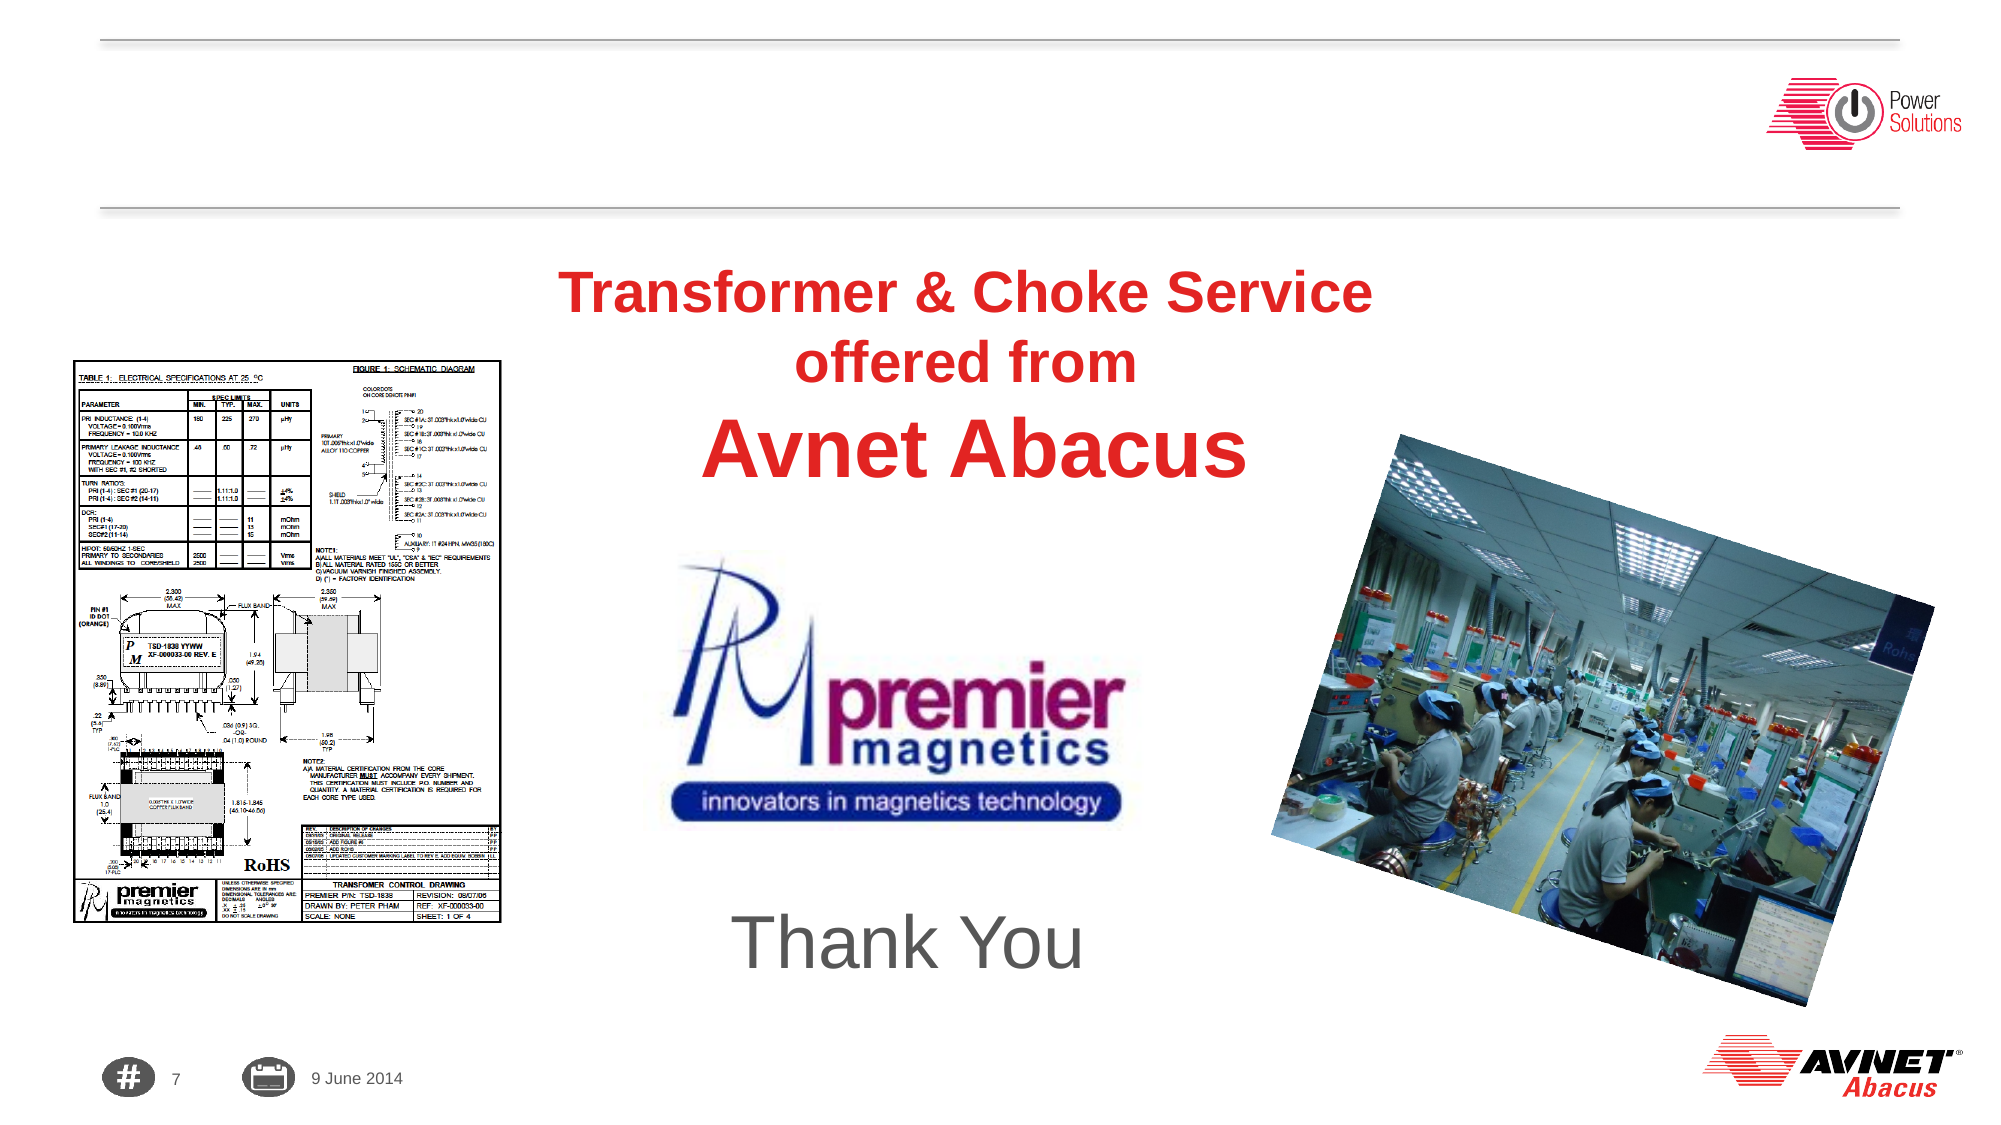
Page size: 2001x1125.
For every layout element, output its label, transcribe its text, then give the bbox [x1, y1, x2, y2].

text_box Transformer & Choke Service offered from Avnet Abacus [543, 247, 1406, 502]
picture [242, 1057, 295, 1097]
picture [1765, 77, 1962, 150]
picture [1702, 1035, 1963, 1097]
picture [1271, 435, 1934, 1007]
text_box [56, 344, 517, 940]
picture [643, 550, 1144, 831]
picture [102, 1057, 155, 1097]
text_box Thank You [591, 886, 1271, 991]
